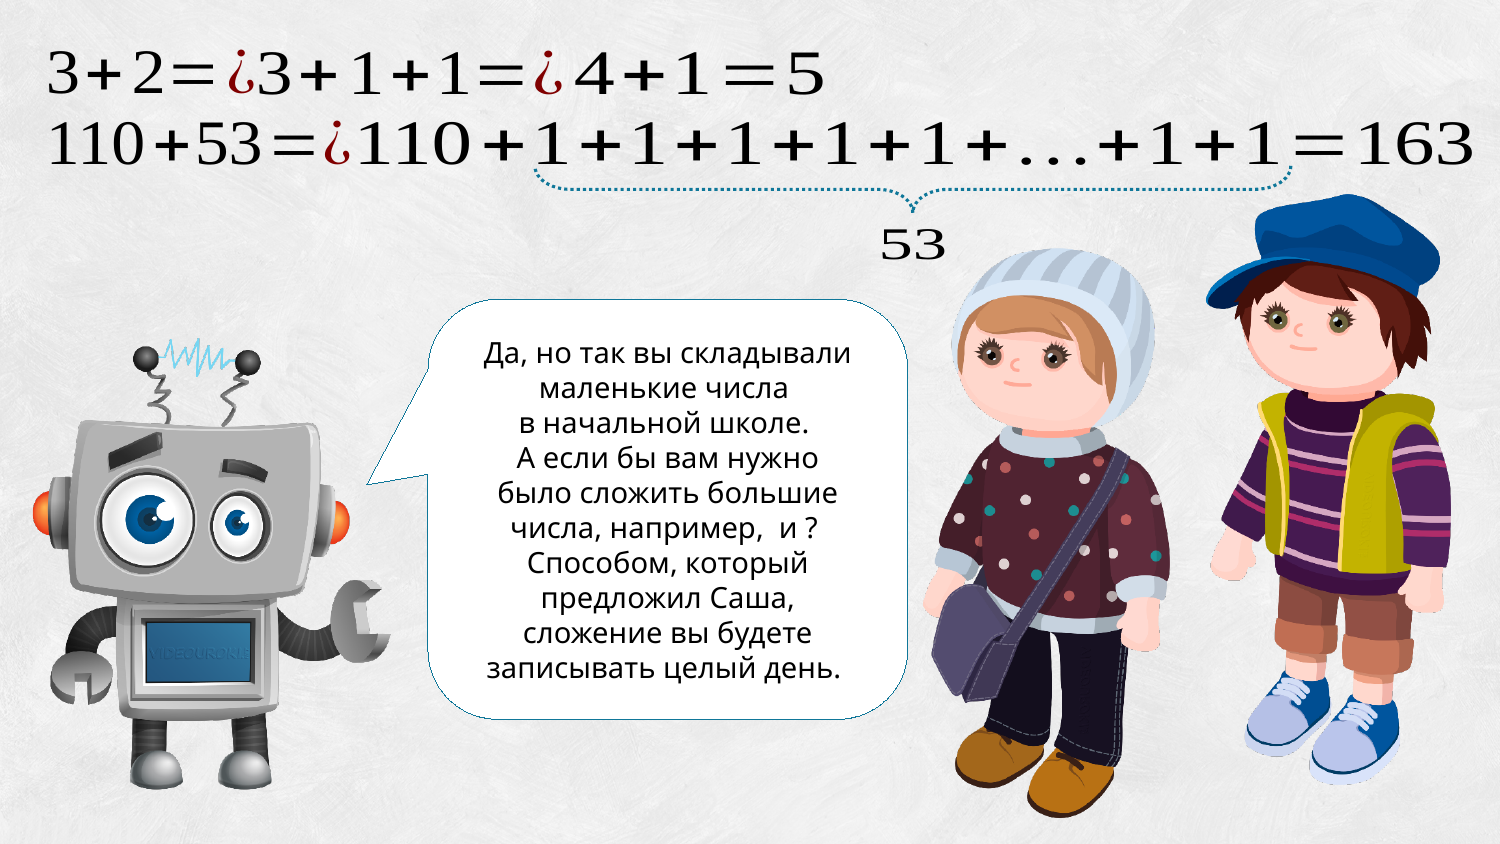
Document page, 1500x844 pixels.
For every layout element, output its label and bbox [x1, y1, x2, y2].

text_box [534, 165, 1292, 213]
picture [0, 0, 1500, 844]
